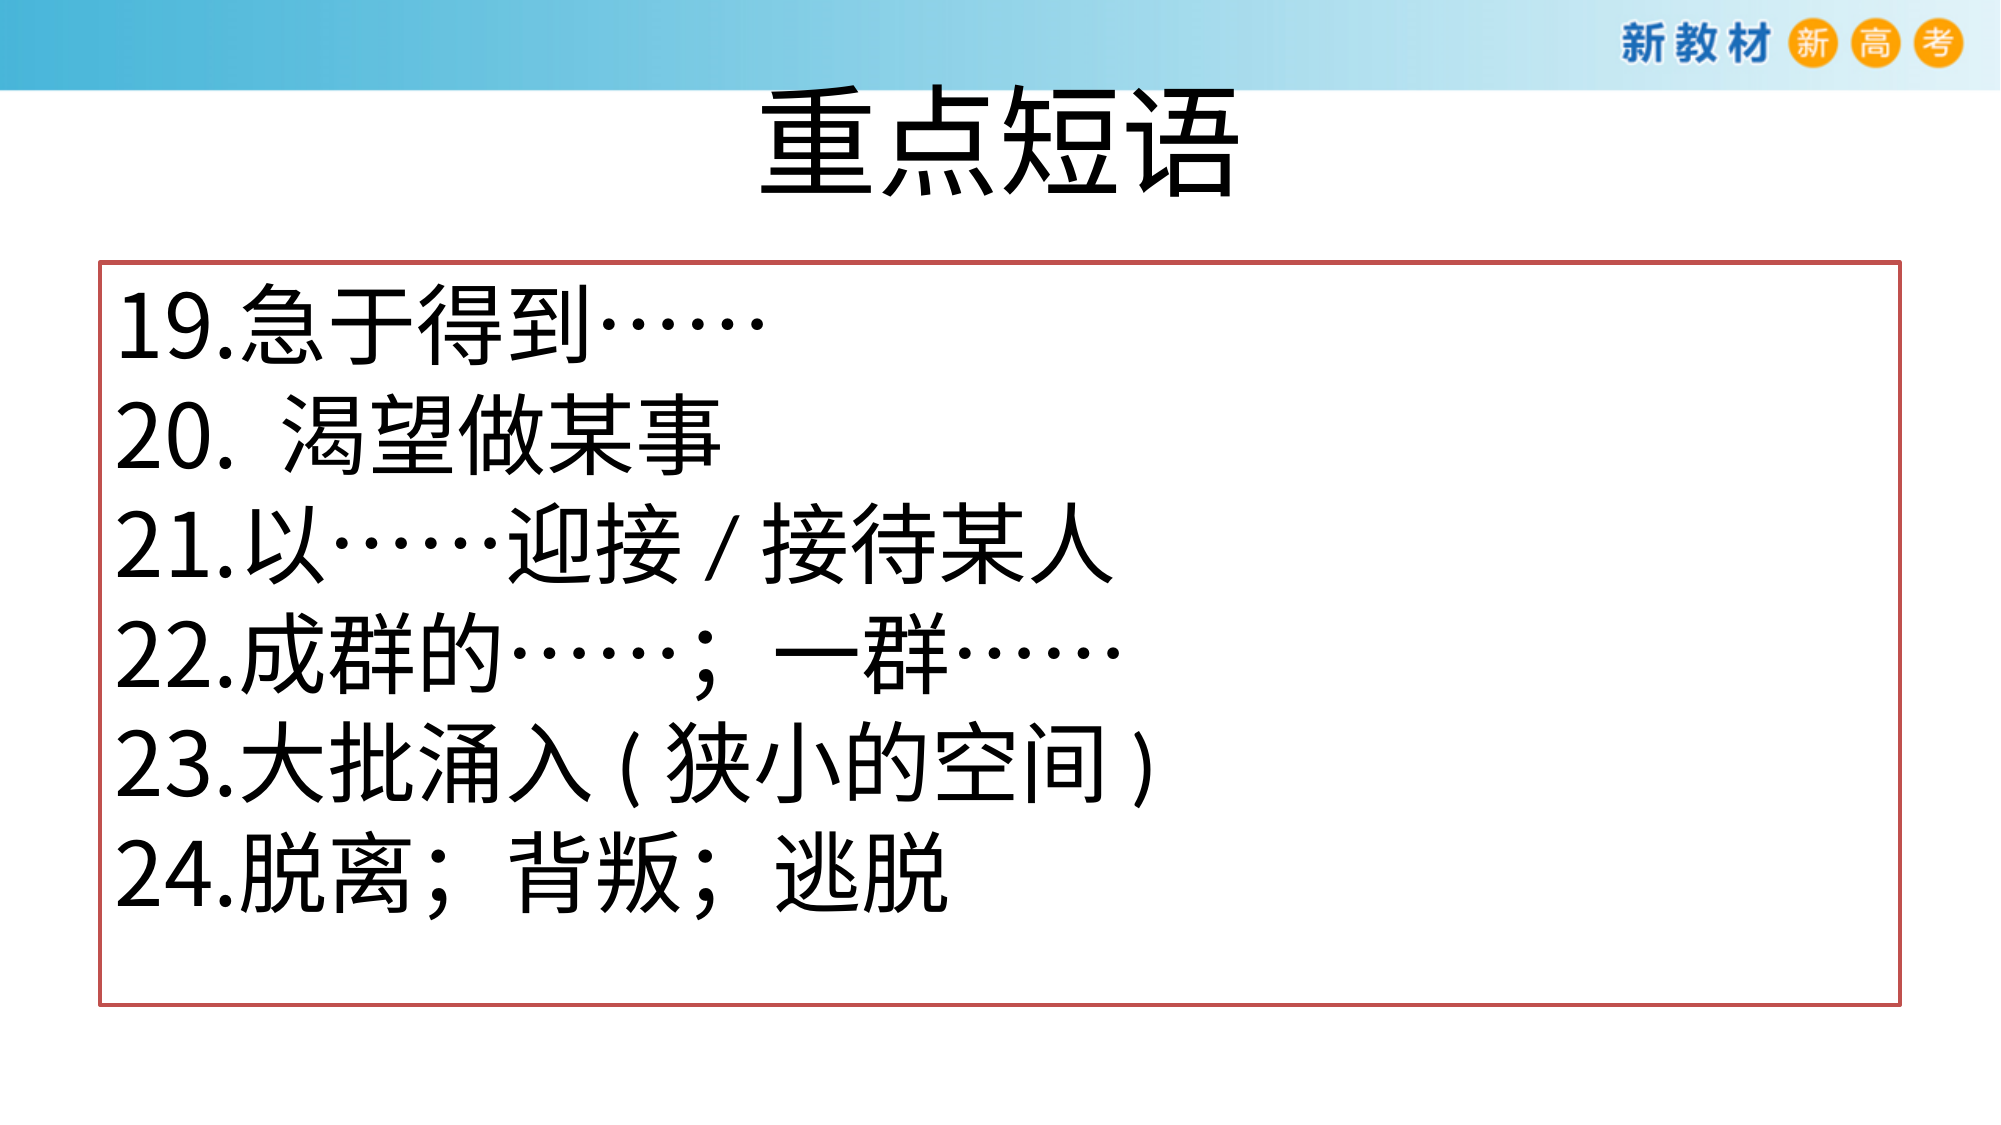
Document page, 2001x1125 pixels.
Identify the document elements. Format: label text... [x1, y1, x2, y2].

picture [0, 0, 2001, 1125]
title 重点短语 [99, 45, 1900, 233]
list 急于得到…… 渴望做某事 以……迎接/接待某人 成群的……；一群…… 大批涌入(狭小的空间) 脱离；背叛；逃脱 [98, 260, 1902, 1007]
